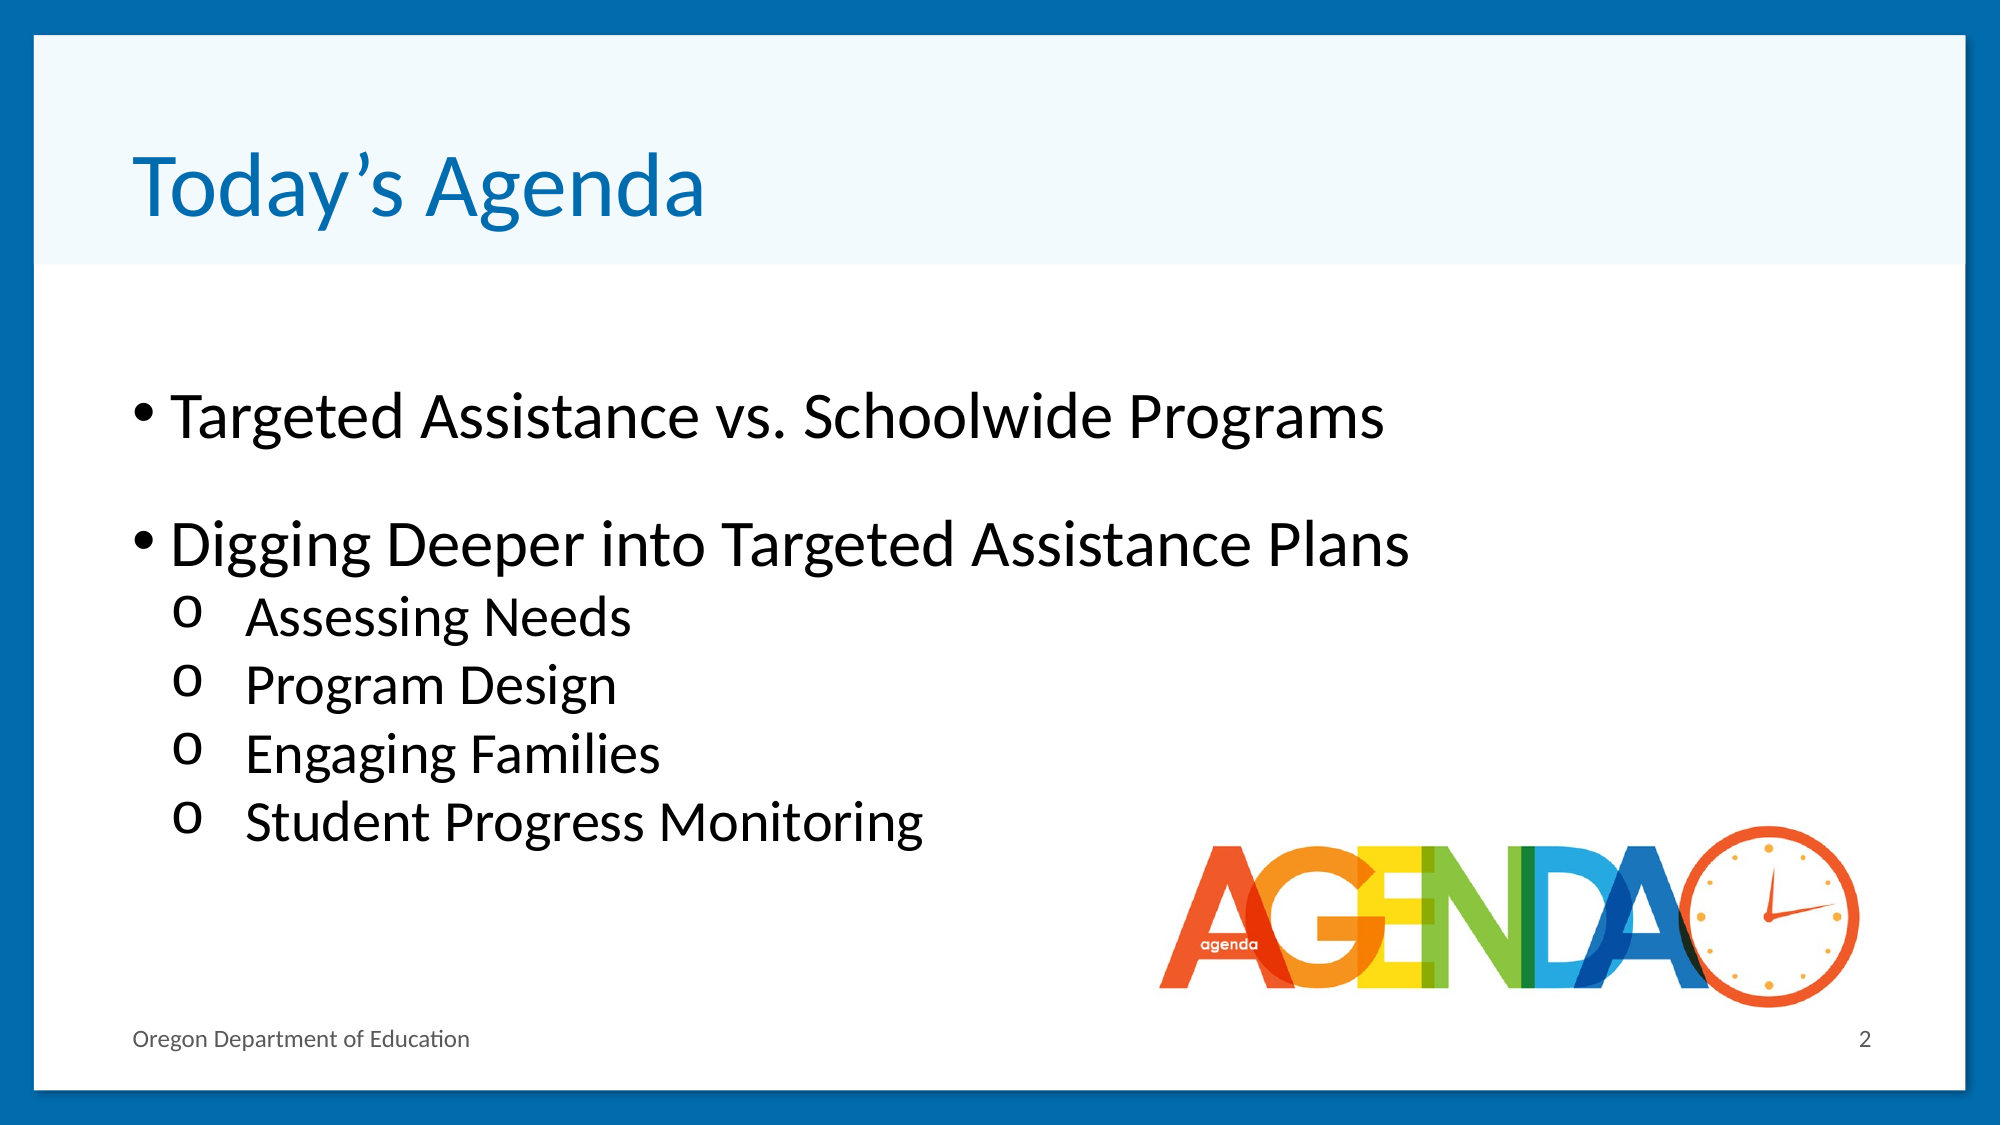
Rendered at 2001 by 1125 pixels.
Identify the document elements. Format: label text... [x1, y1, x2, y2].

title Today’s Agenda [117, 75, 1887, 244]
picture [1129, 821, 1887, 1008]
footer Oregon Department of Education [117, 1007, 588, 1068]
slide_number 2 [1412, 1008, 1887, 1068]
list Targeted Assistance vs. Schoolwide Programs Digging Deeper into Targeted Assistance Plans Assessing Needs Program Design Engaging Families Student Progress Monitoring [117, 299, 1887, 974]
